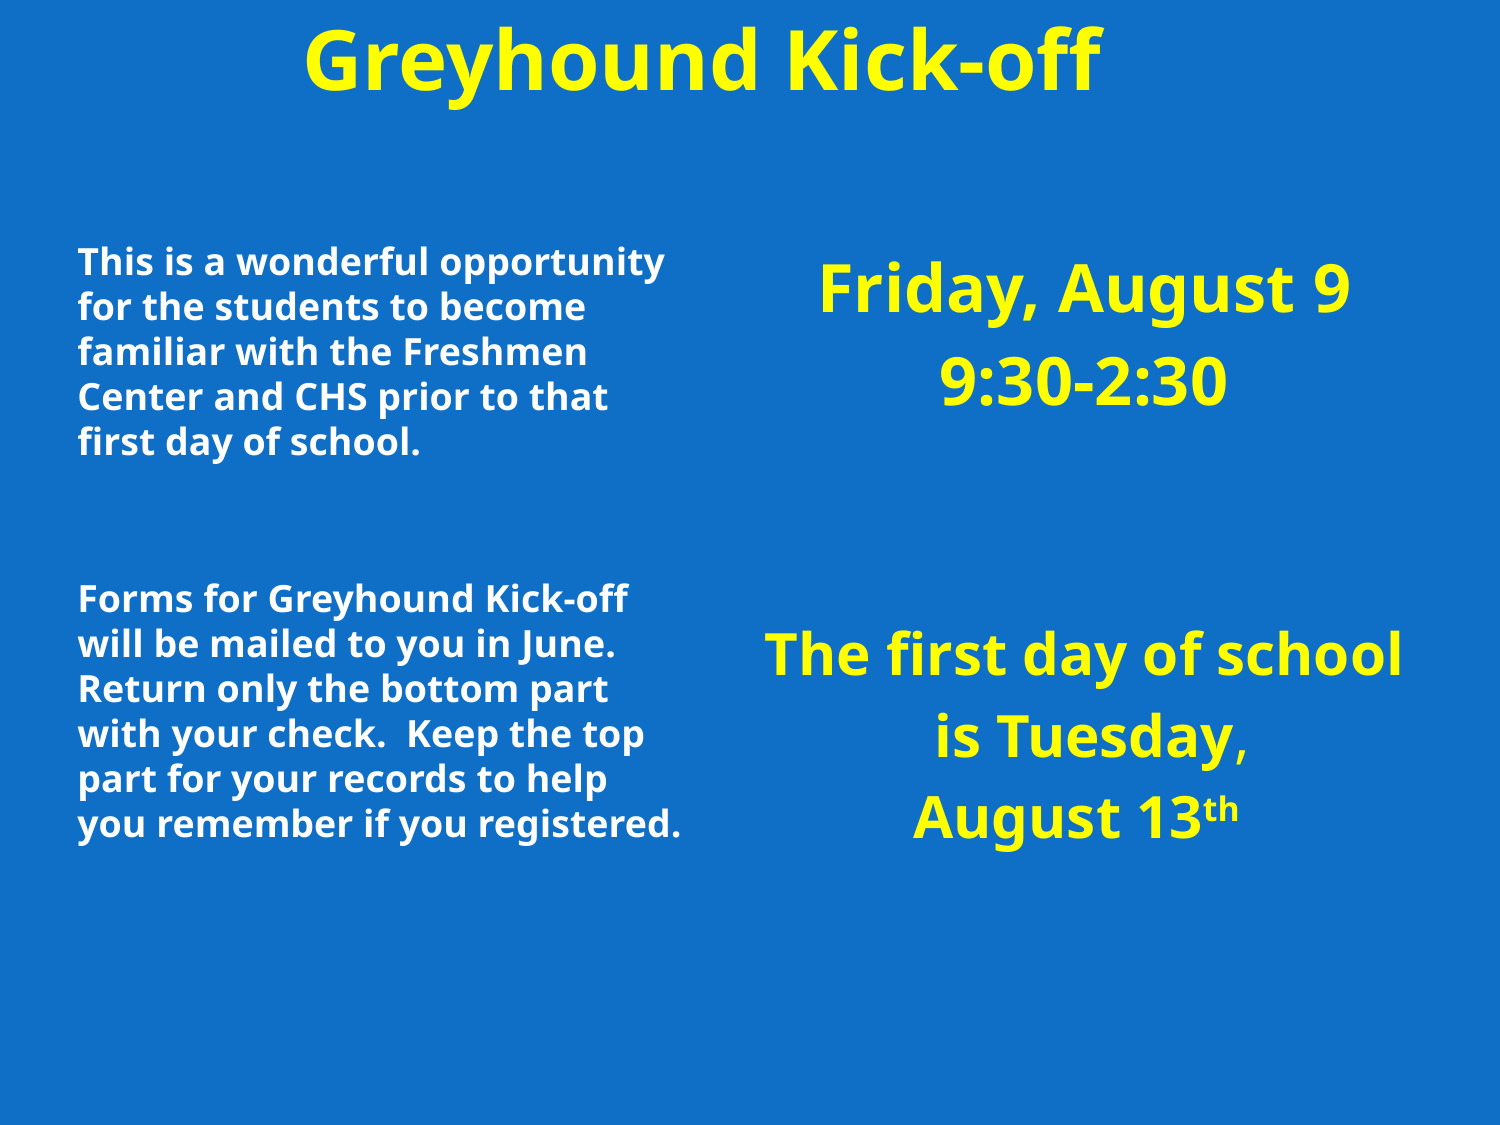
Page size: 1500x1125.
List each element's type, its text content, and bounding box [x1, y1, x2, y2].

list Friday, August 9 9:30-2:30 The first day of school is Tuesday, August 13th [664, 144, 1500, 1001]
title Greyhound Kick-off [287, 24, 1294, 176]
list This is a wonderful opportunity for the students to become familiar with the Freshmen Center and CHS prior to that first day of school. Forms for Greyhound Kick-off will be mailed to you in June. Return only the bottom part with your check. Keep the top part for your records to help you remember if you registered. [62, 187, 664, 958]
